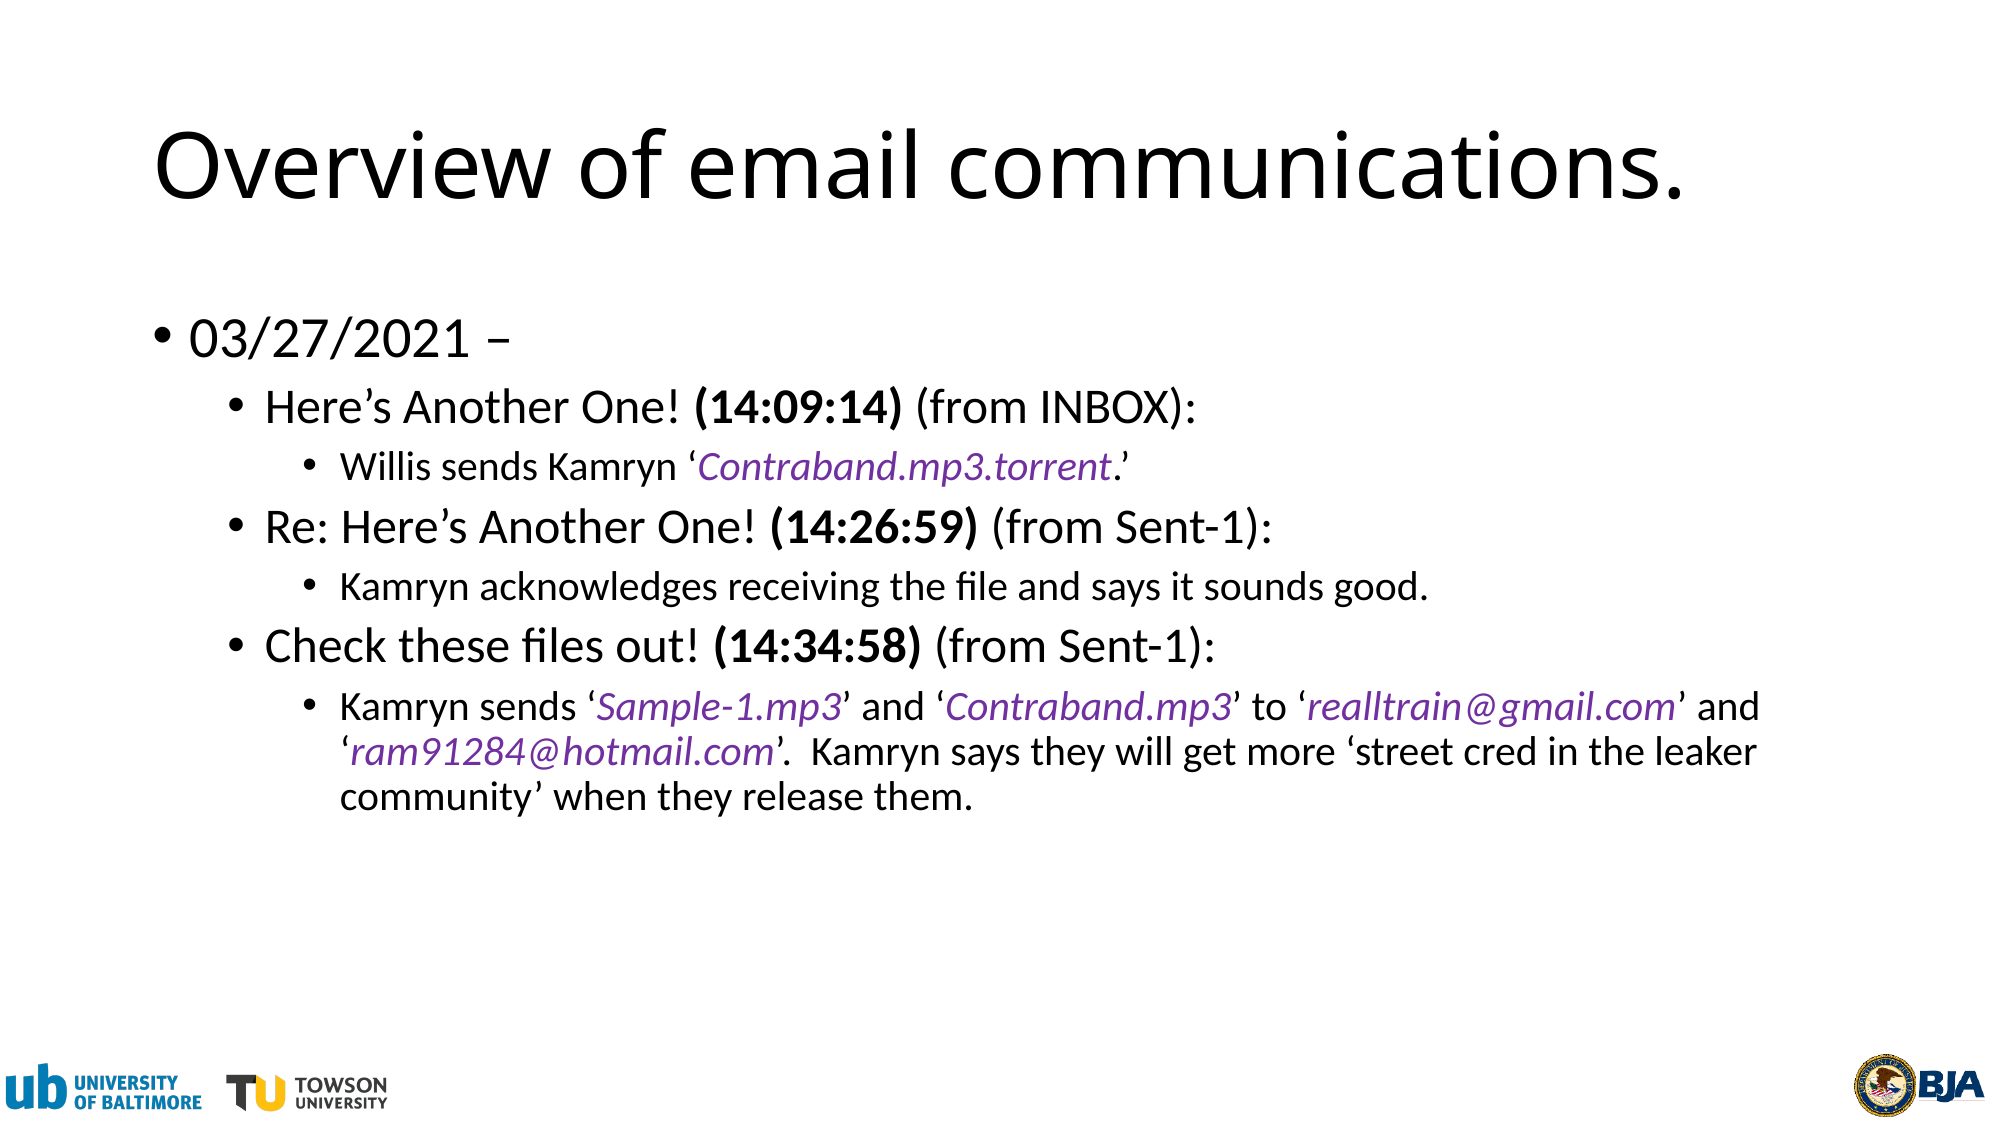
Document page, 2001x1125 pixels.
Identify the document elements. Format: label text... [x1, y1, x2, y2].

picture [0, 1031, 407, 1125]
picture [1854, 1054, 1986, 1117]
list 03/27/2021 – Here’s Another One! (14:09:14) (from INBOX): Willis sends Kamryn ‘Contraband.mp3.torrent.’ Re: Here’s Another One! (14:26:59) (from Sent-1): Kamryn acknowledges receiving the file and says it sounds good. Check these files out! (14:34:58) (from Sent-1): Kamryn sends ‘Sample-1.mp3’ and ‘Contraband.mp3’ to ‘realltrain@gmail.com’ and ‘ram91284@hotmail.com’. Kamryn says they will get more ‘street cred in the leaker community’ when they release them. [137, 299, 1863, 1014]
title Overview of email communications. [137, 59, 1863, 278]
